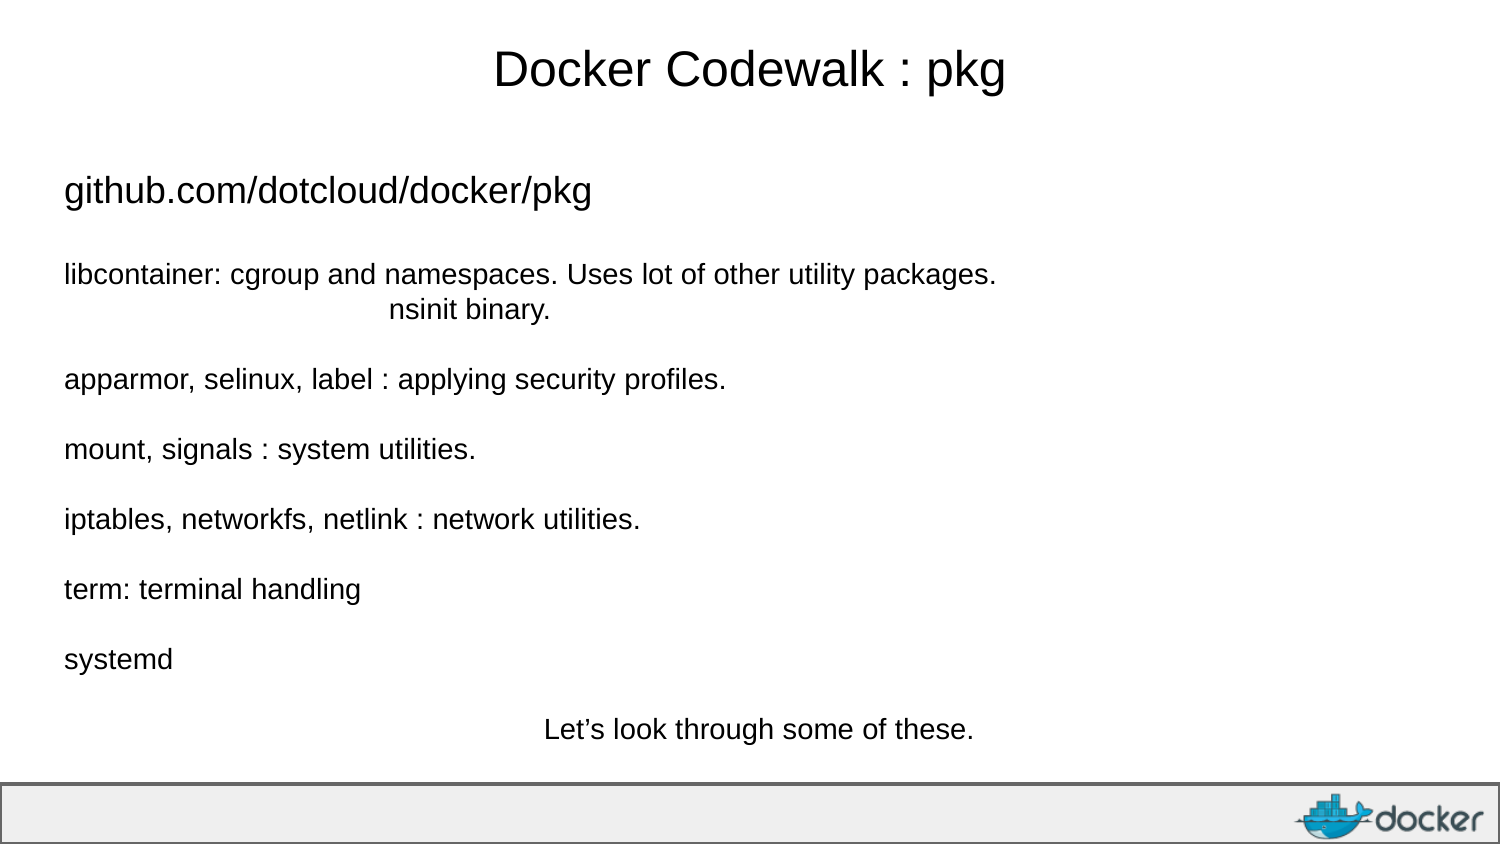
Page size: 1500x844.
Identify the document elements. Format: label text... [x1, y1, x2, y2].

text_box github.com/dotcloud/docker/pkg libcontainer: cgroup and namespaces. Uses lot of other utility packages. nsinit binary. apparmor, selinux, label : applying security profiles. mount, signals : system utilities. iptables, networkfs, netlink : network utilities. term: terminal handling systemd Let’s look through some of these. [49, 115, 1471, 766]
title Docker Codewalk : pkg [75, 0, 1425, 115]
picture [1283, 776, 1497, 844]
